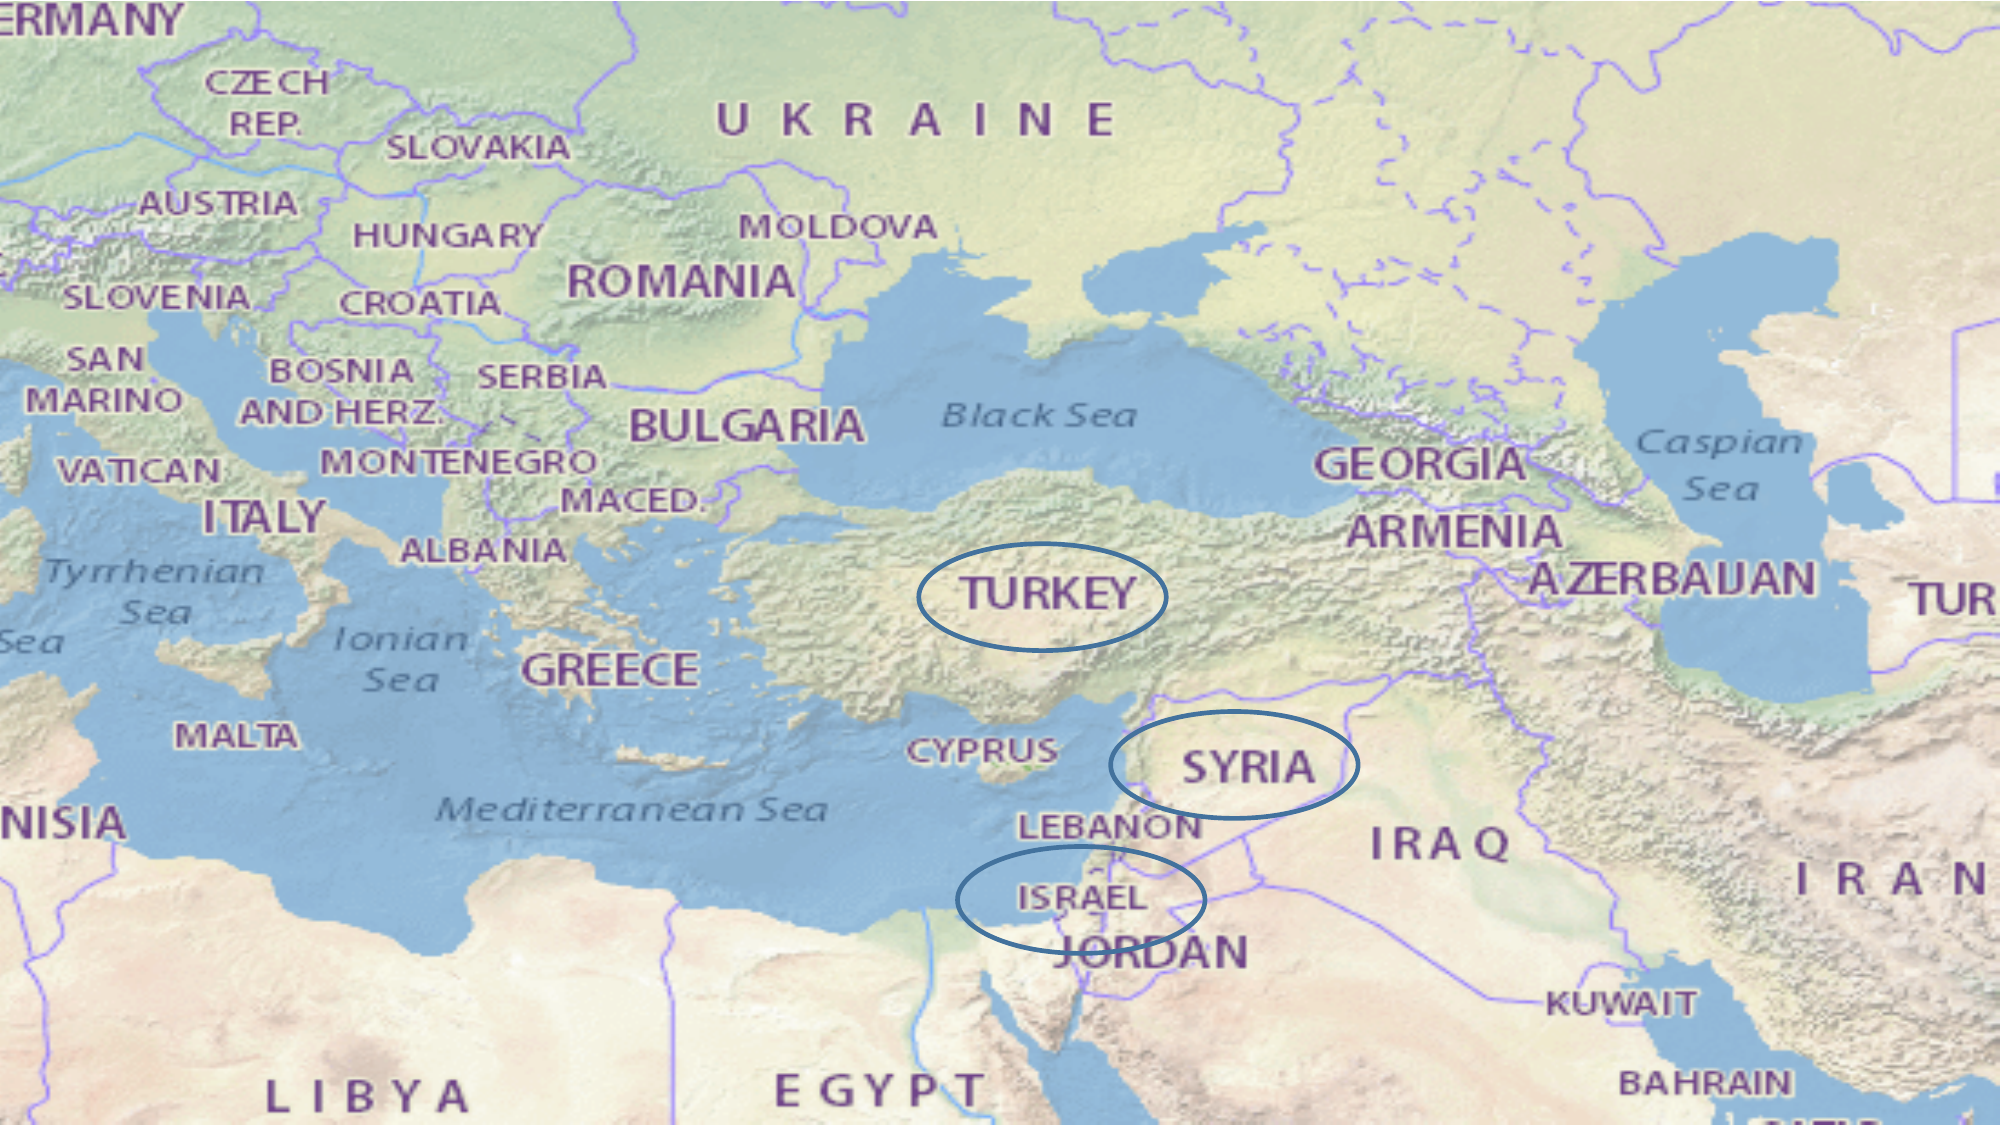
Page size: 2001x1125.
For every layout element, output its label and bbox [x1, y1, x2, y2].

list [0, 1, 2000, 1125]
